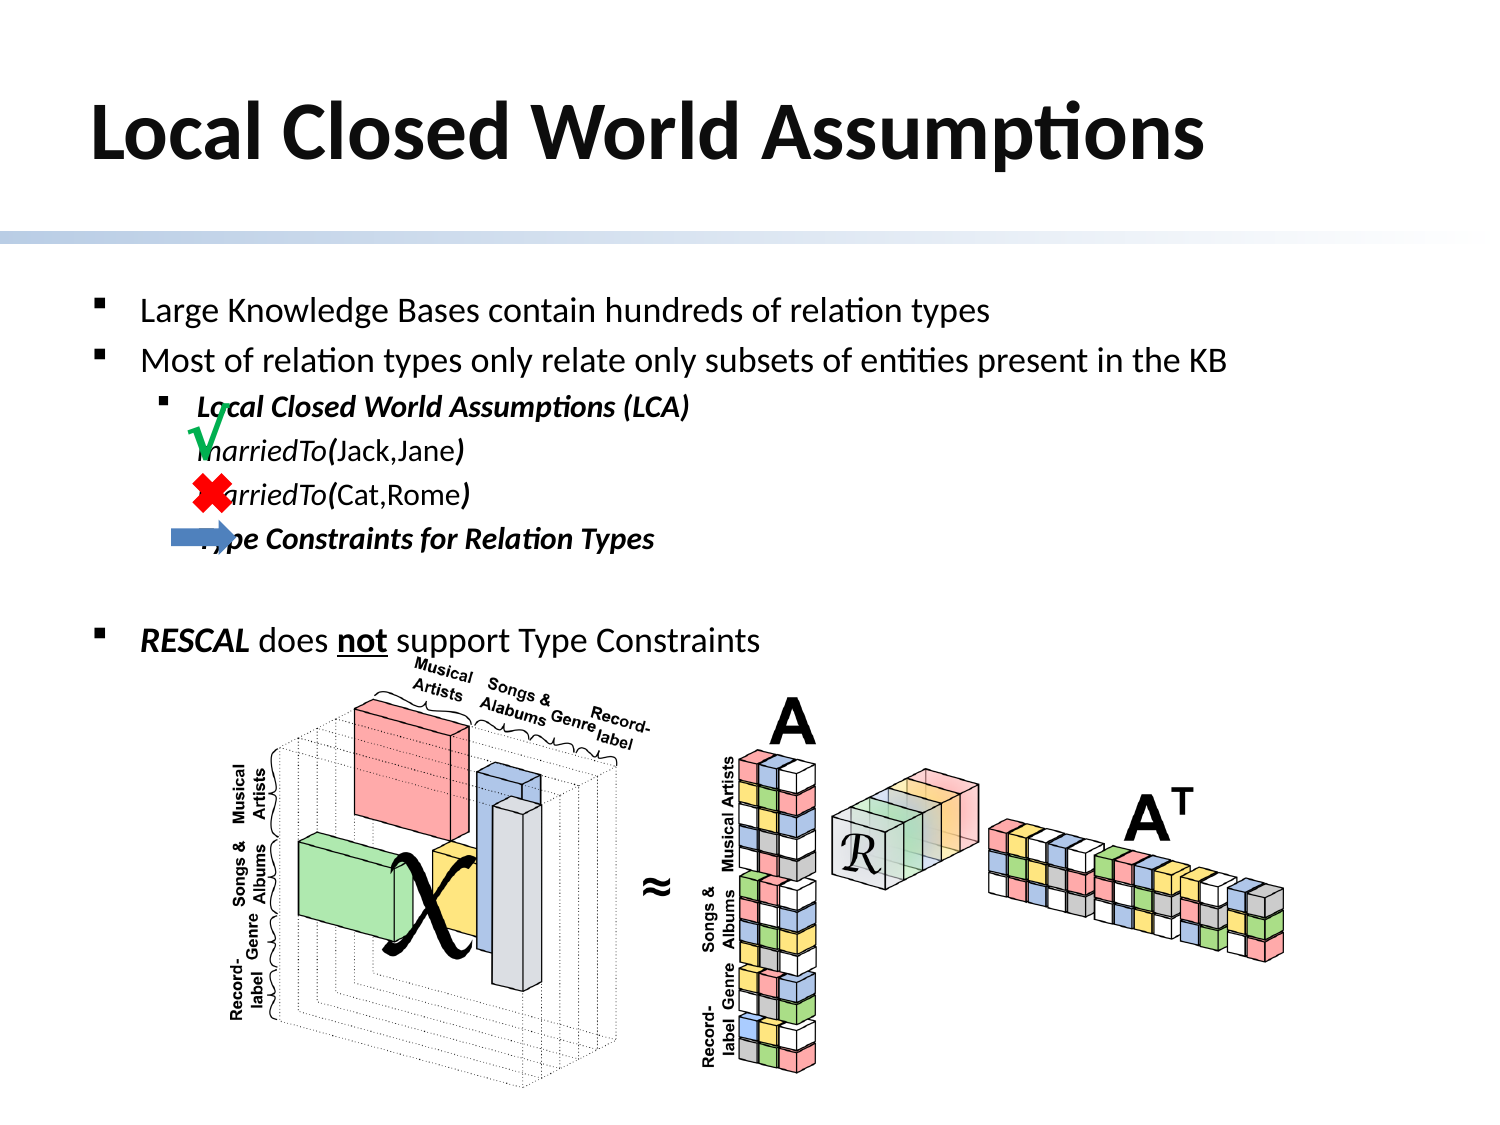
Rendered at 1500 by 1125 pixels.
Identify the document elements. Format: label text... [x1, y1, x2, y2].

text_box √ [171, 385, 267, 480]
picture [229, 656, 1284, 1088]
text_box [169, 517, 239, 557]
text_box [190, 480, 235, 516]
list Large Knowledge Bases contain hundreds of relation types Most of relation types only relate only subsets of entities present in the KB Local Closed World Assumptions (LCA) marriedTo(Jack,Jane) marriedTo(Cat,Rome) Type Constraints for Relation Types RESCAL does not support Type Constraints [76, 278, 1427, 674]
text_box [0, 230, 1500, 246]
title Local Closed World Assumptions [75, 19, 1425, 230]
